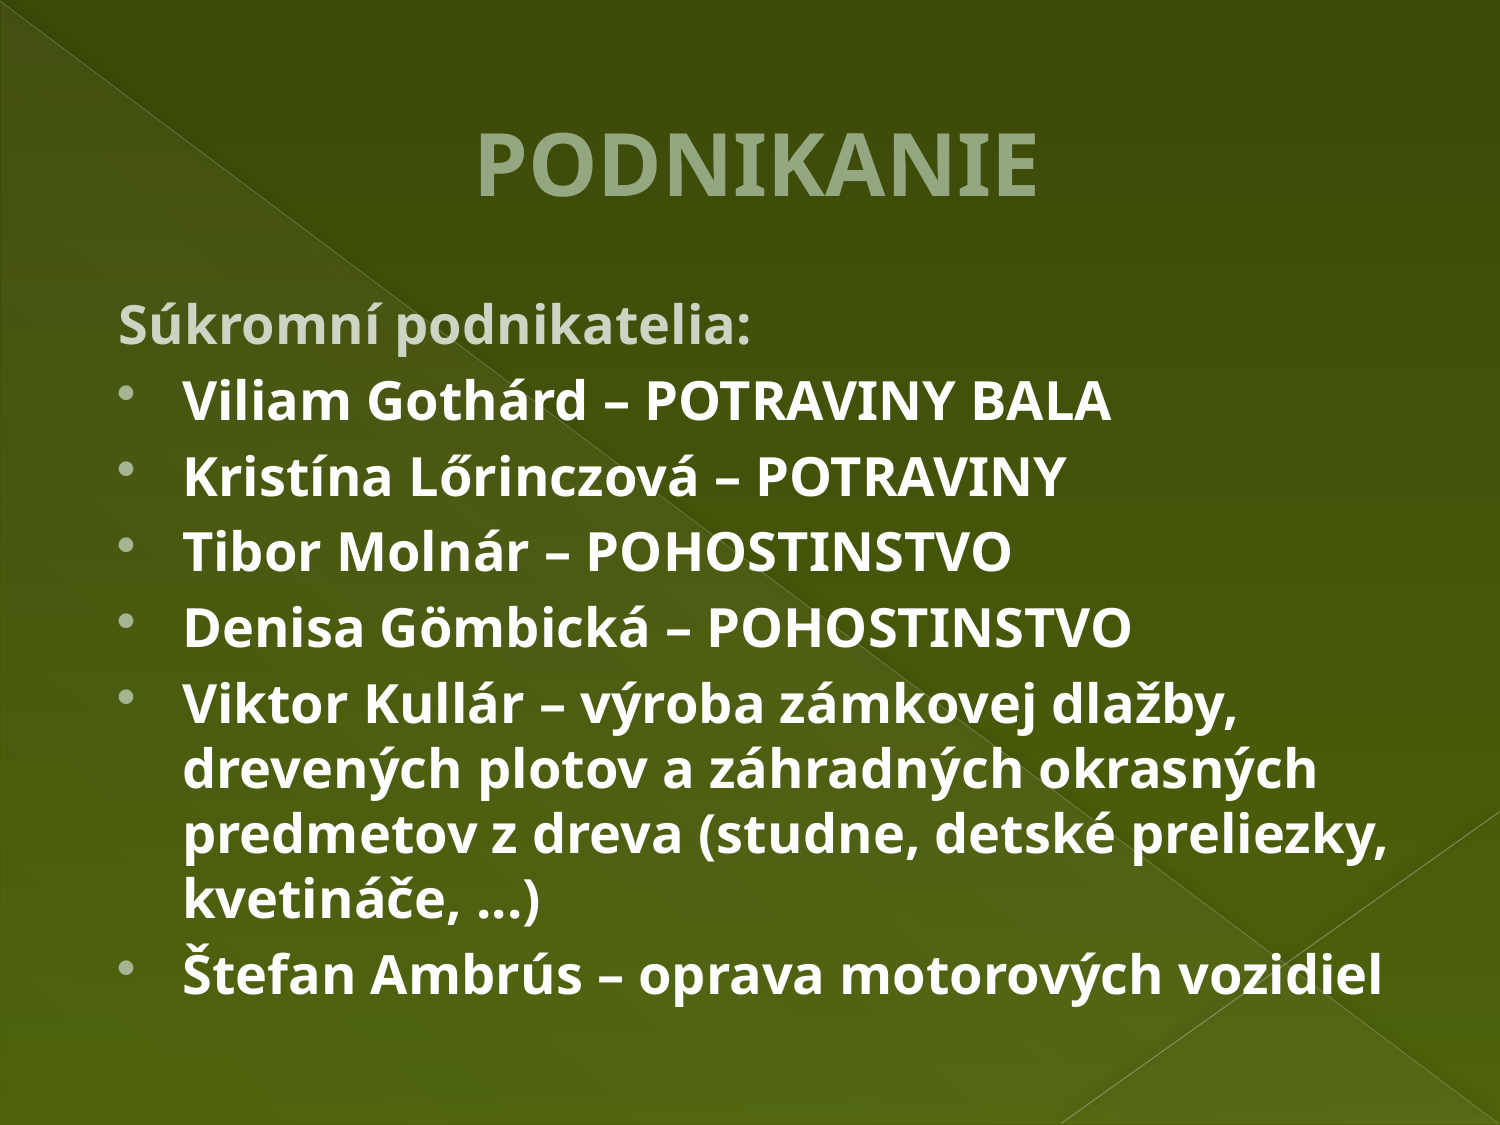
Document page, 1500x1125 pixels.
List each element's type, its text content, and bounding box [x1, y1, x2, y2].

title PODNIKANIE [82, 46, 1432, 277]
list Súkromní podnikatelia: Viliam Gothárd – POTRAVINY BALA Kristína Lőrinczová – POTRAVINY Tibor Molnár – POHOSTINSTVO Denisa Gömbická – POHOSTINSTVO Viktor Kullár – výroba zámkovej dlažby, drevených plotov a záhradných okrasných predmetov z dreva (studne, detské preliezky, kvetináče, ...) Štefan Ambrús – oprava motorových vozidiel [93, 282, 1425, 1025]
